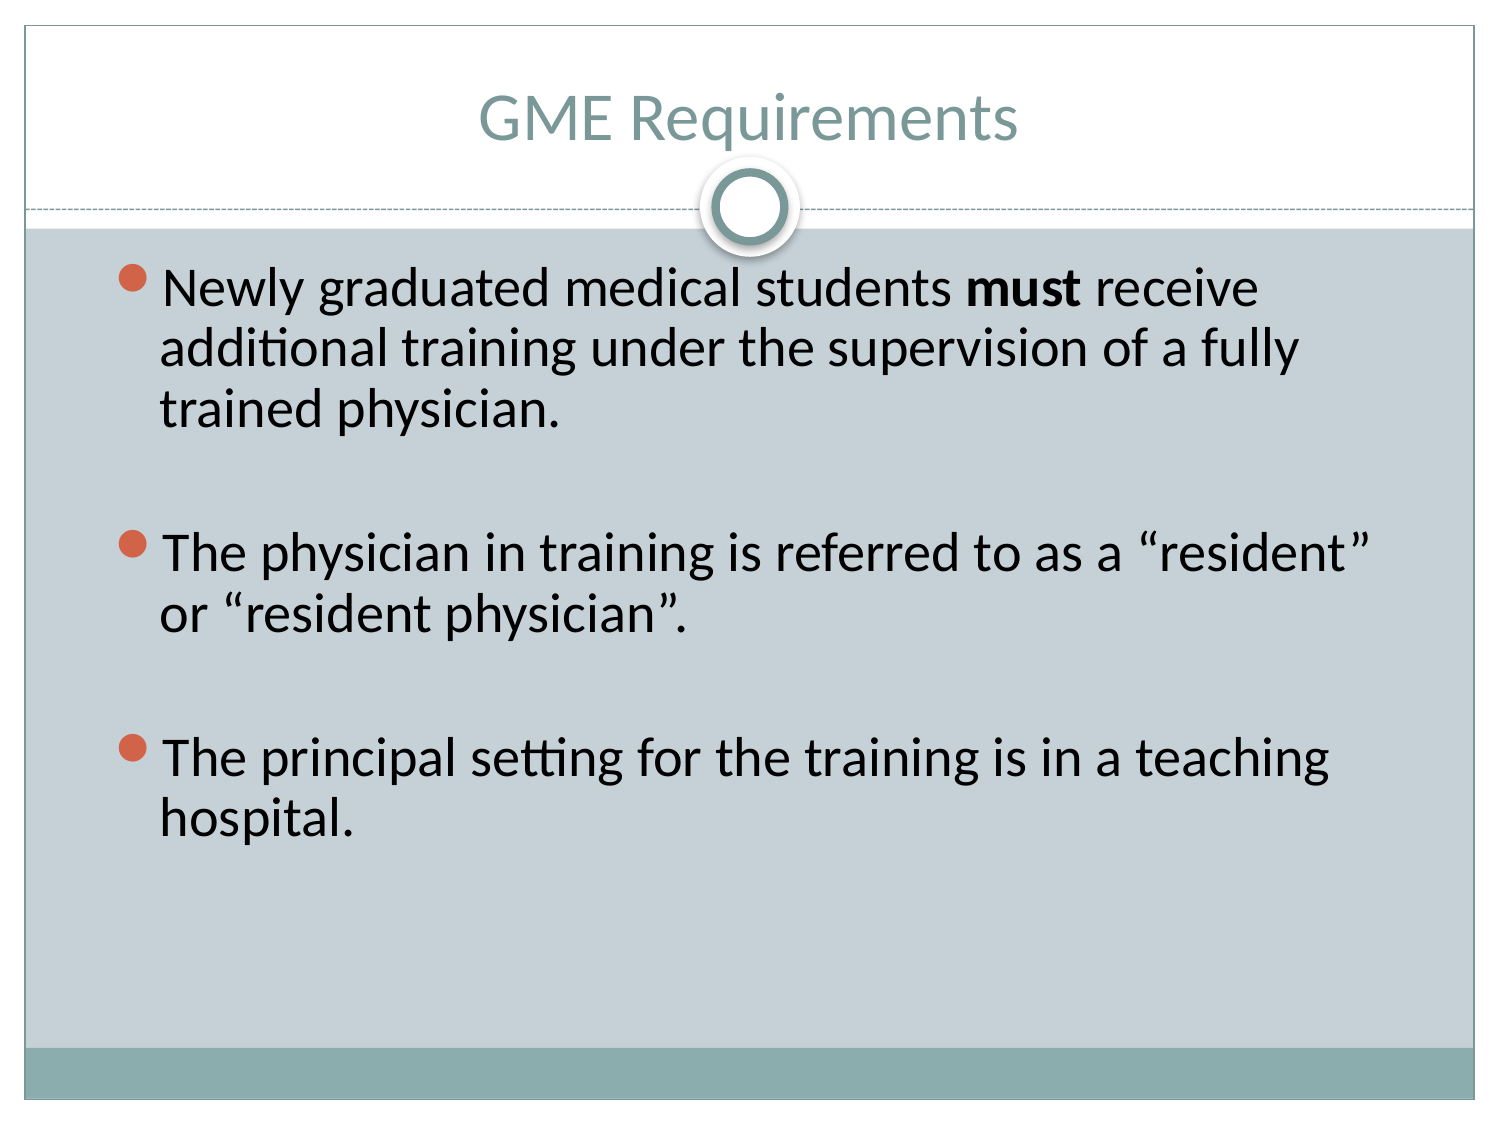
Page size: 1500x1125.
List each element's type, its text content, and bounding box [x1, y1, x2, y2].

list Newly graduated medical students must receive additional training under the supervision of a fully trained physician. The physician in training is referred to as a “resident” or “resident physician”. The principal setting for the training is in a teaching hospital. [99, 249, 1413, 1038]
title GME Requirements [49, 37, 1450, 162]
